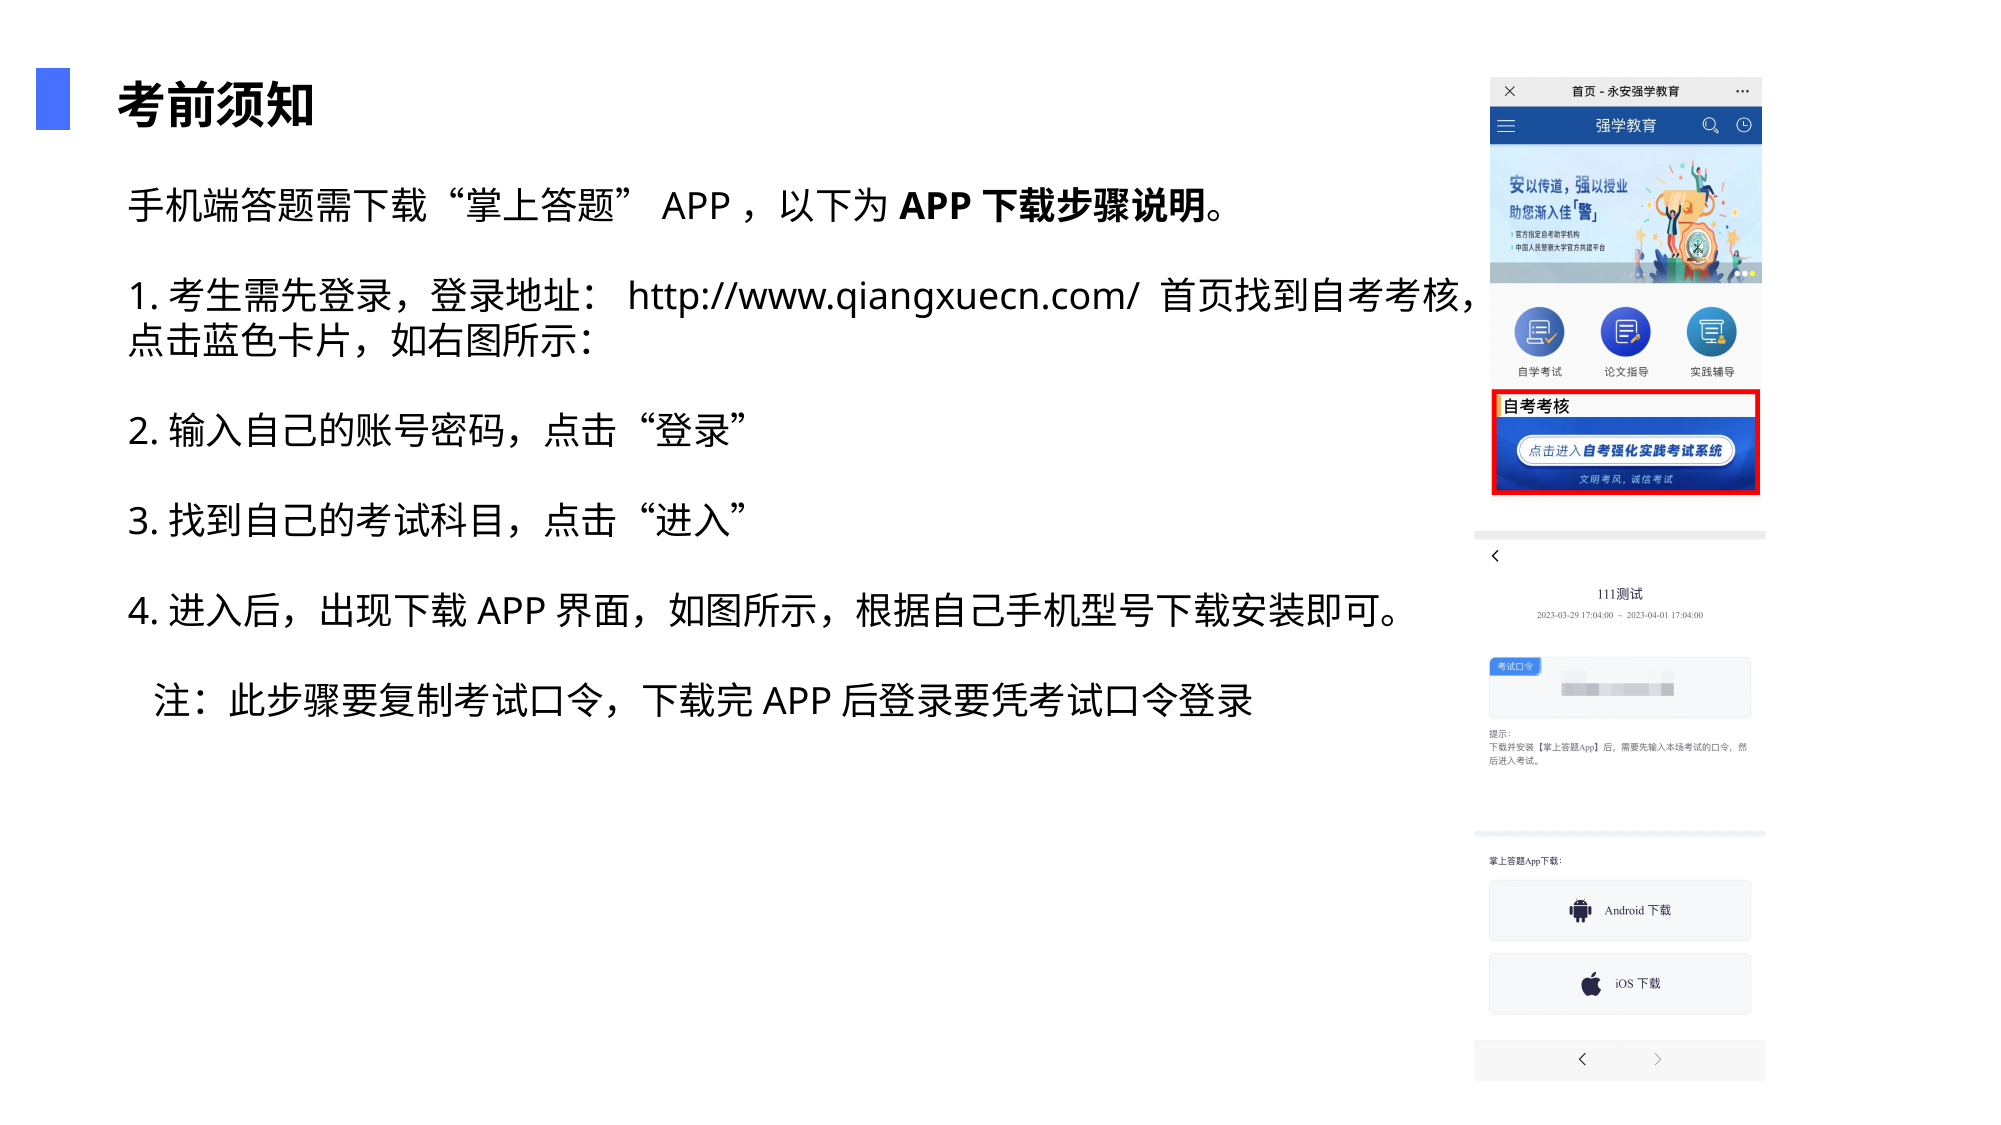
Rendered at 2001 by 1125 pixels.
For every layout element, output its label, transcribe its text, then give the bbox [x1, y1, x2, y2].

picture [1490, 77, 1762, 501]
text_box 手机端答题需下载“掌上答题”APP，以下为APP下载步骤说明。 1.考生需先登录，登录地址：http://www.qiangxuecn.com/ 首页找到自考考核，点击蓝色卡片，如右图所示： 2.输入自己的账号密码，点击“登录” 3.找到自己的考试科目，点击“进入” 4.进入后，出现下载APP界面，如图所示，根据自己手机型号下载安装即可。 注：此步骤要复制考试口令，下载完APP后登录要凭考试口令登录 [113, 174, 1491, 1013]
text_box 考前须知 [101, 66, 332, 142]
picture [1474, 531, 1766, 1081]
